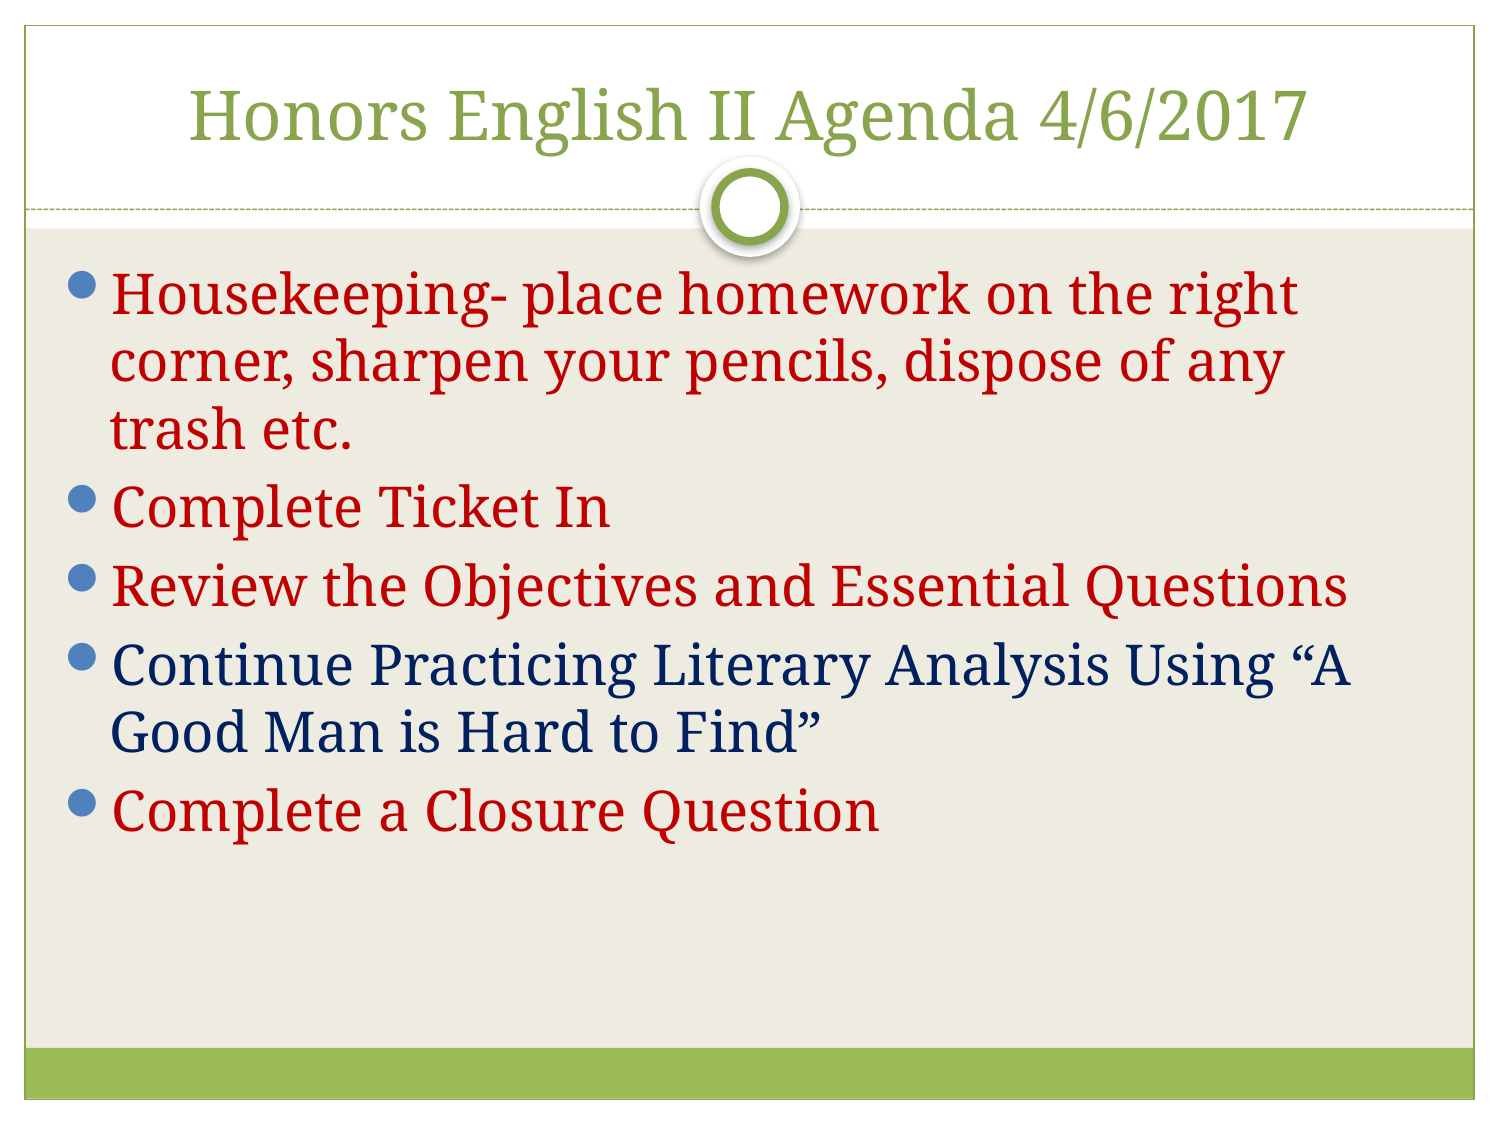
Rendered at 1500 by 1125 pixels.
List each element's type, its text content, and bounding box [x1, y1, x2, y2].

title Honors English II Agenda 4/6/2017 [49, 37, 1450, 162]
list Housekeeping- place homework on the right corner, sharpen your pencils, dispose of any trash etc. Complete Ticket In Review the Objectives and Essential Questions Continue Practicing Literary Analysis Using “A Good Man is Hard to Find” Complete a Closure Question [49, 250, 1445, 1001]
